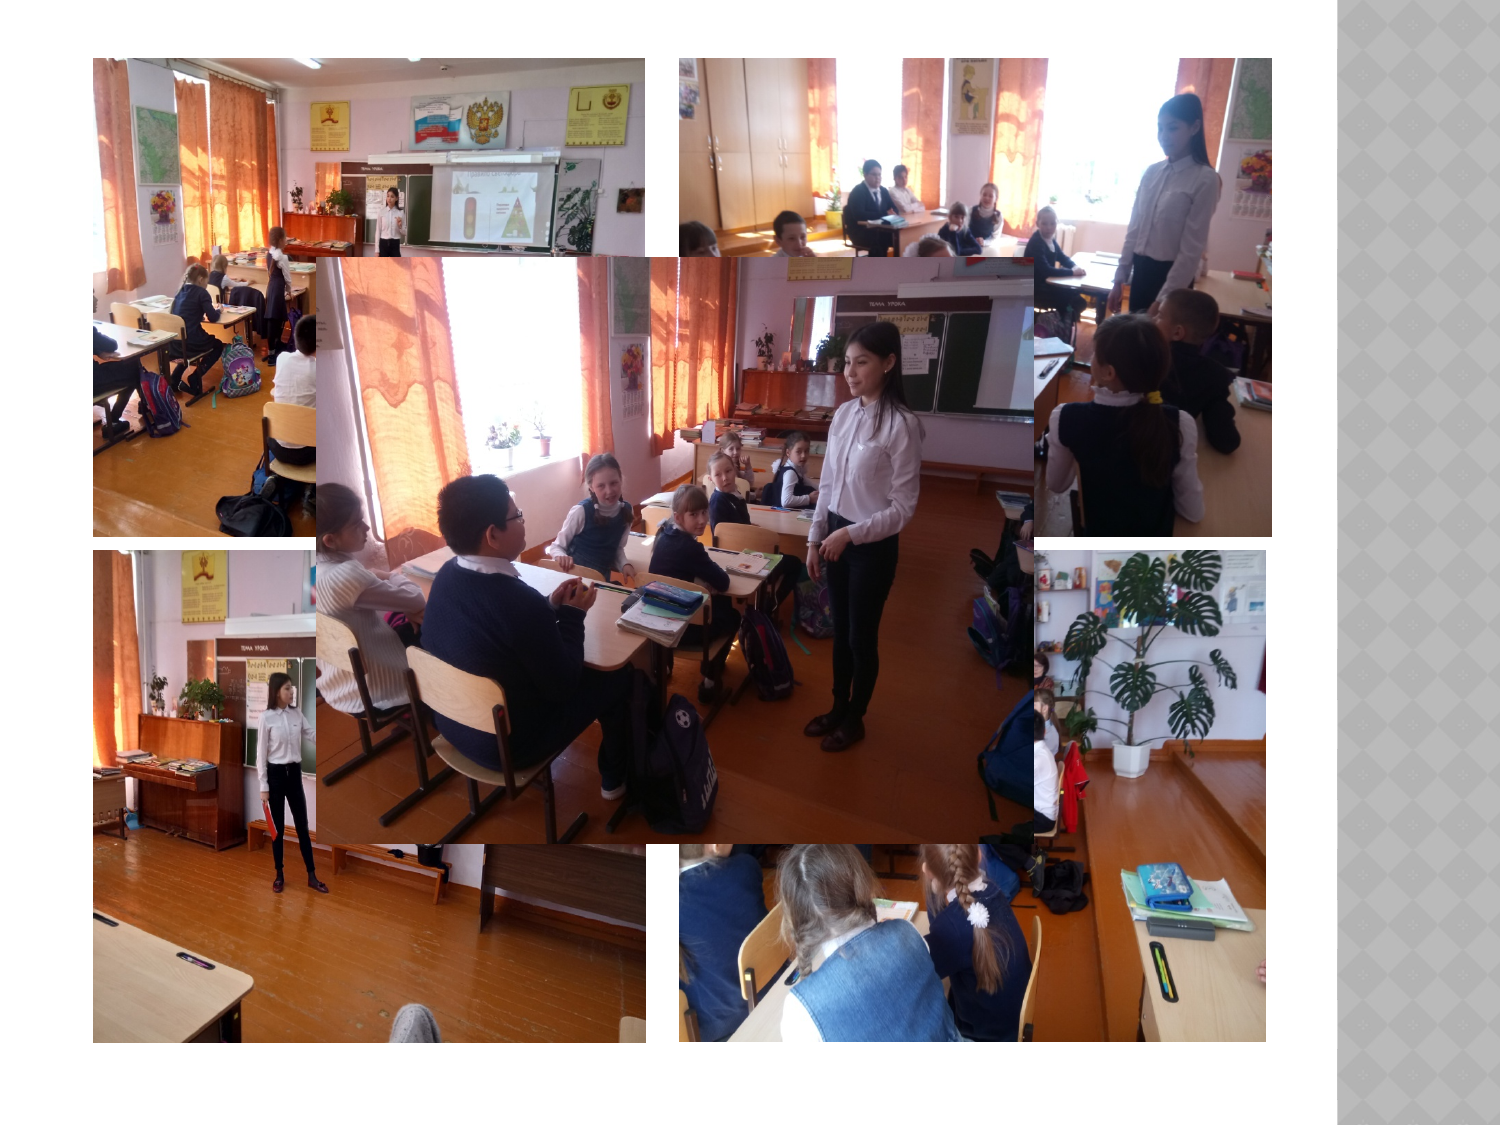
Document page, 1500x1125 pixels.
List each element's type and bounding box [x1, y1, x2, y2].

picture [93, 550, 647, 1044]
picture [93, 58, 1272, 845]
picture [679, 550, 1266, 1042]
